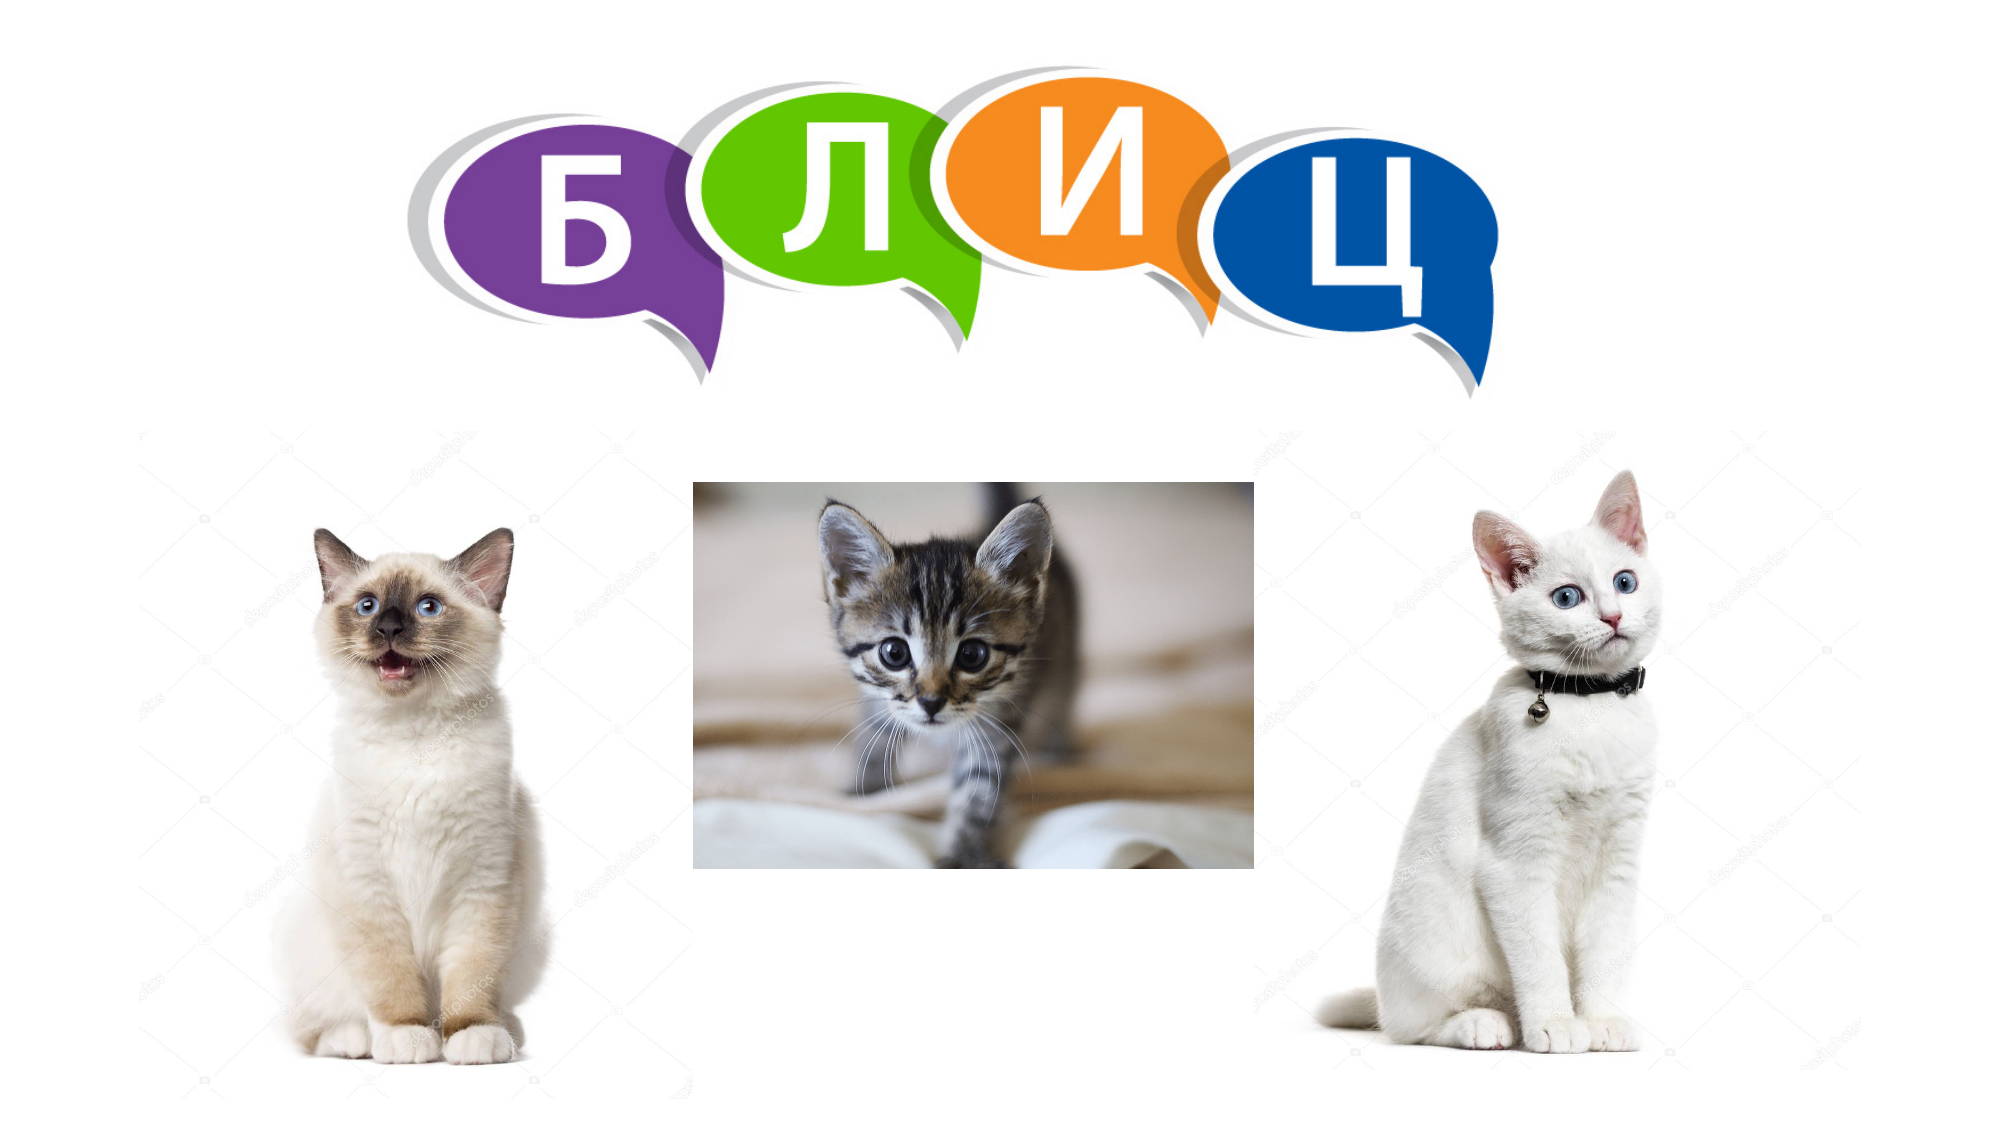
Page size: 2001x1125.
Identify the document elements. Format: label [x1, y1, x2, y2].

picture [138, 431, 1862, 1100]
picture [403, 55, 1504, 400]
